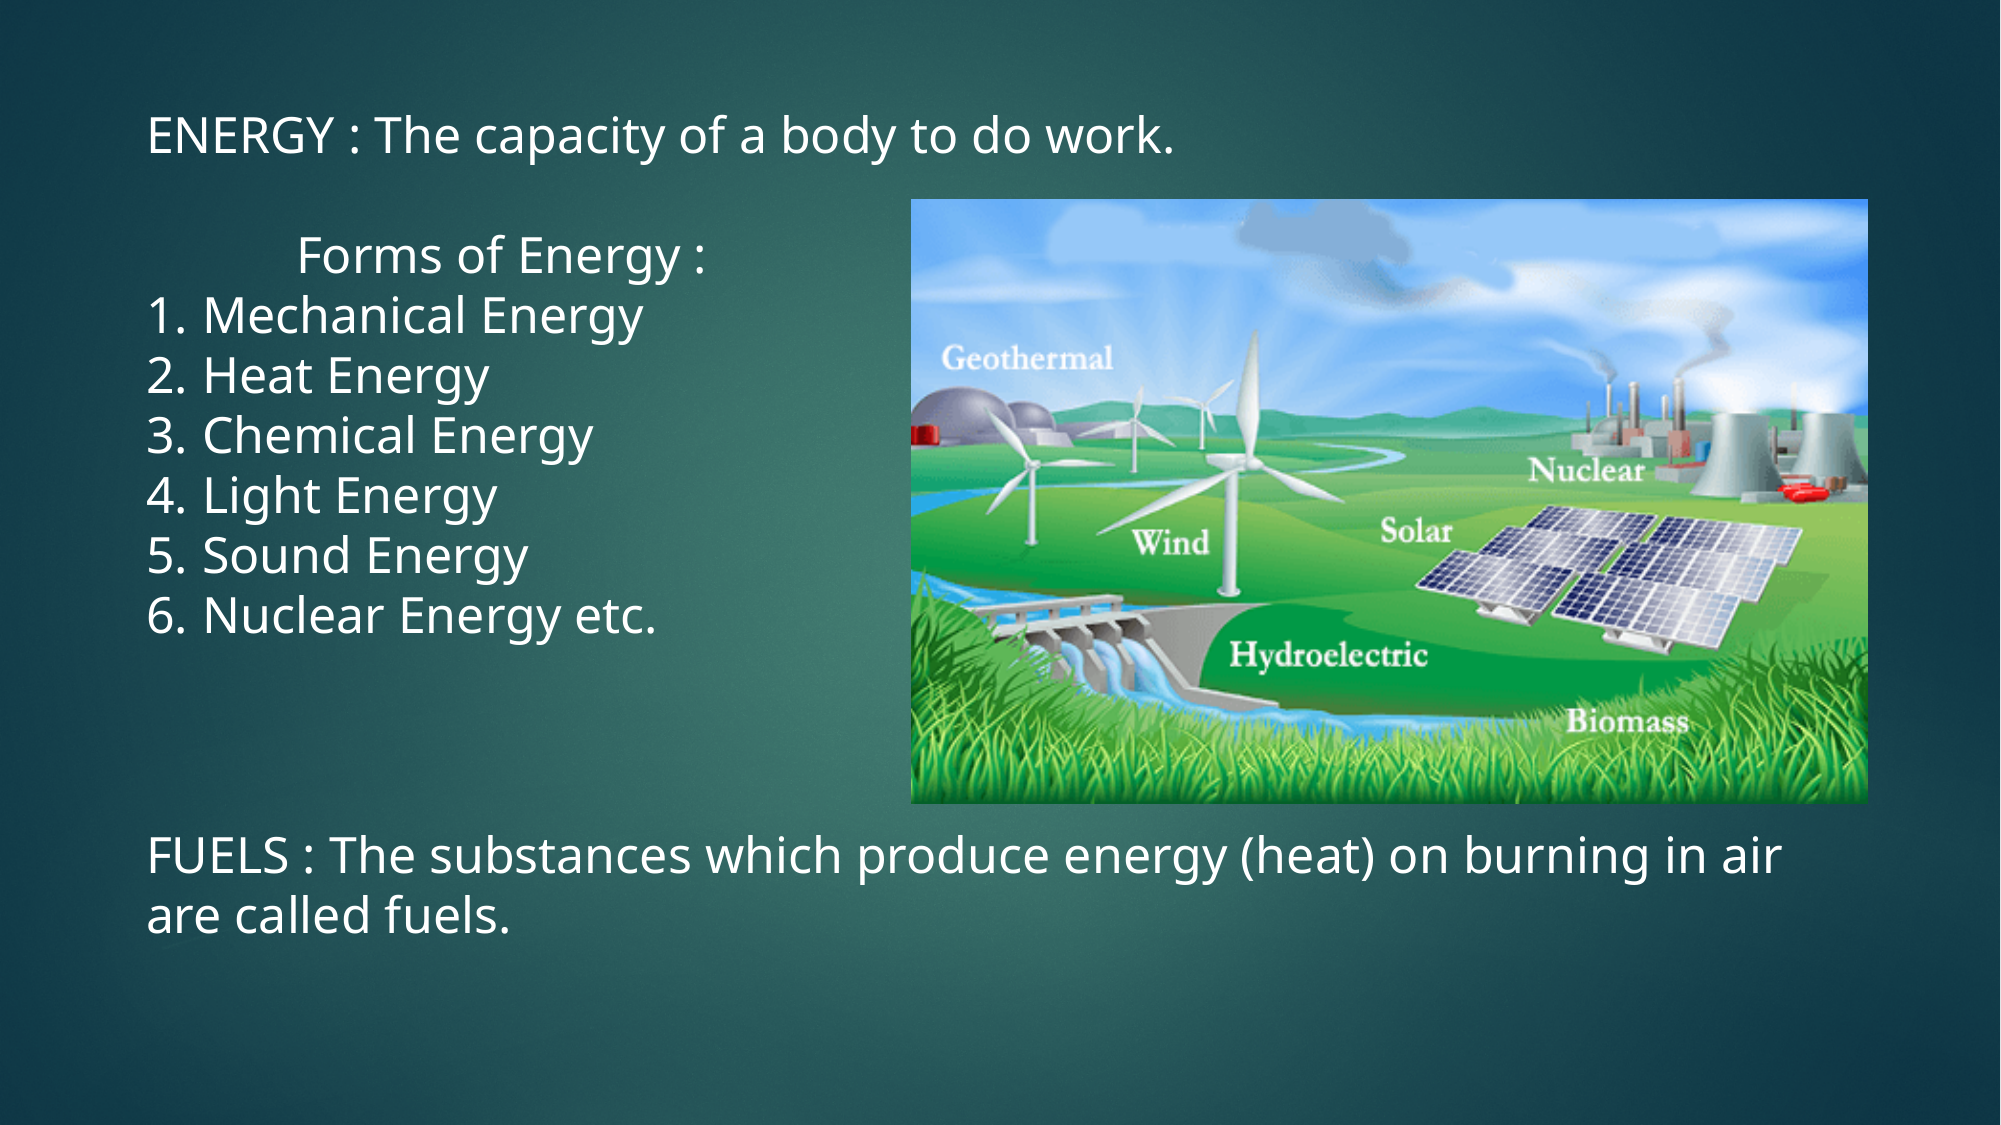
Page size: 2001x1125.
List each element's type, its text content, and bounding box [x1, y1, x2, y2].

text_box ENERGY : The capacity of a body to do work. Forms of Energy : Mechanical Energy Heat Energy Chemical Energy Light Energy Sound Energy Nuclear Energy etc. FUELS : The substances which produce energy (heat) on burning in air are called fuels. [131, 96, 1866, 1011]
picture [911, 199, 1868, 805]
